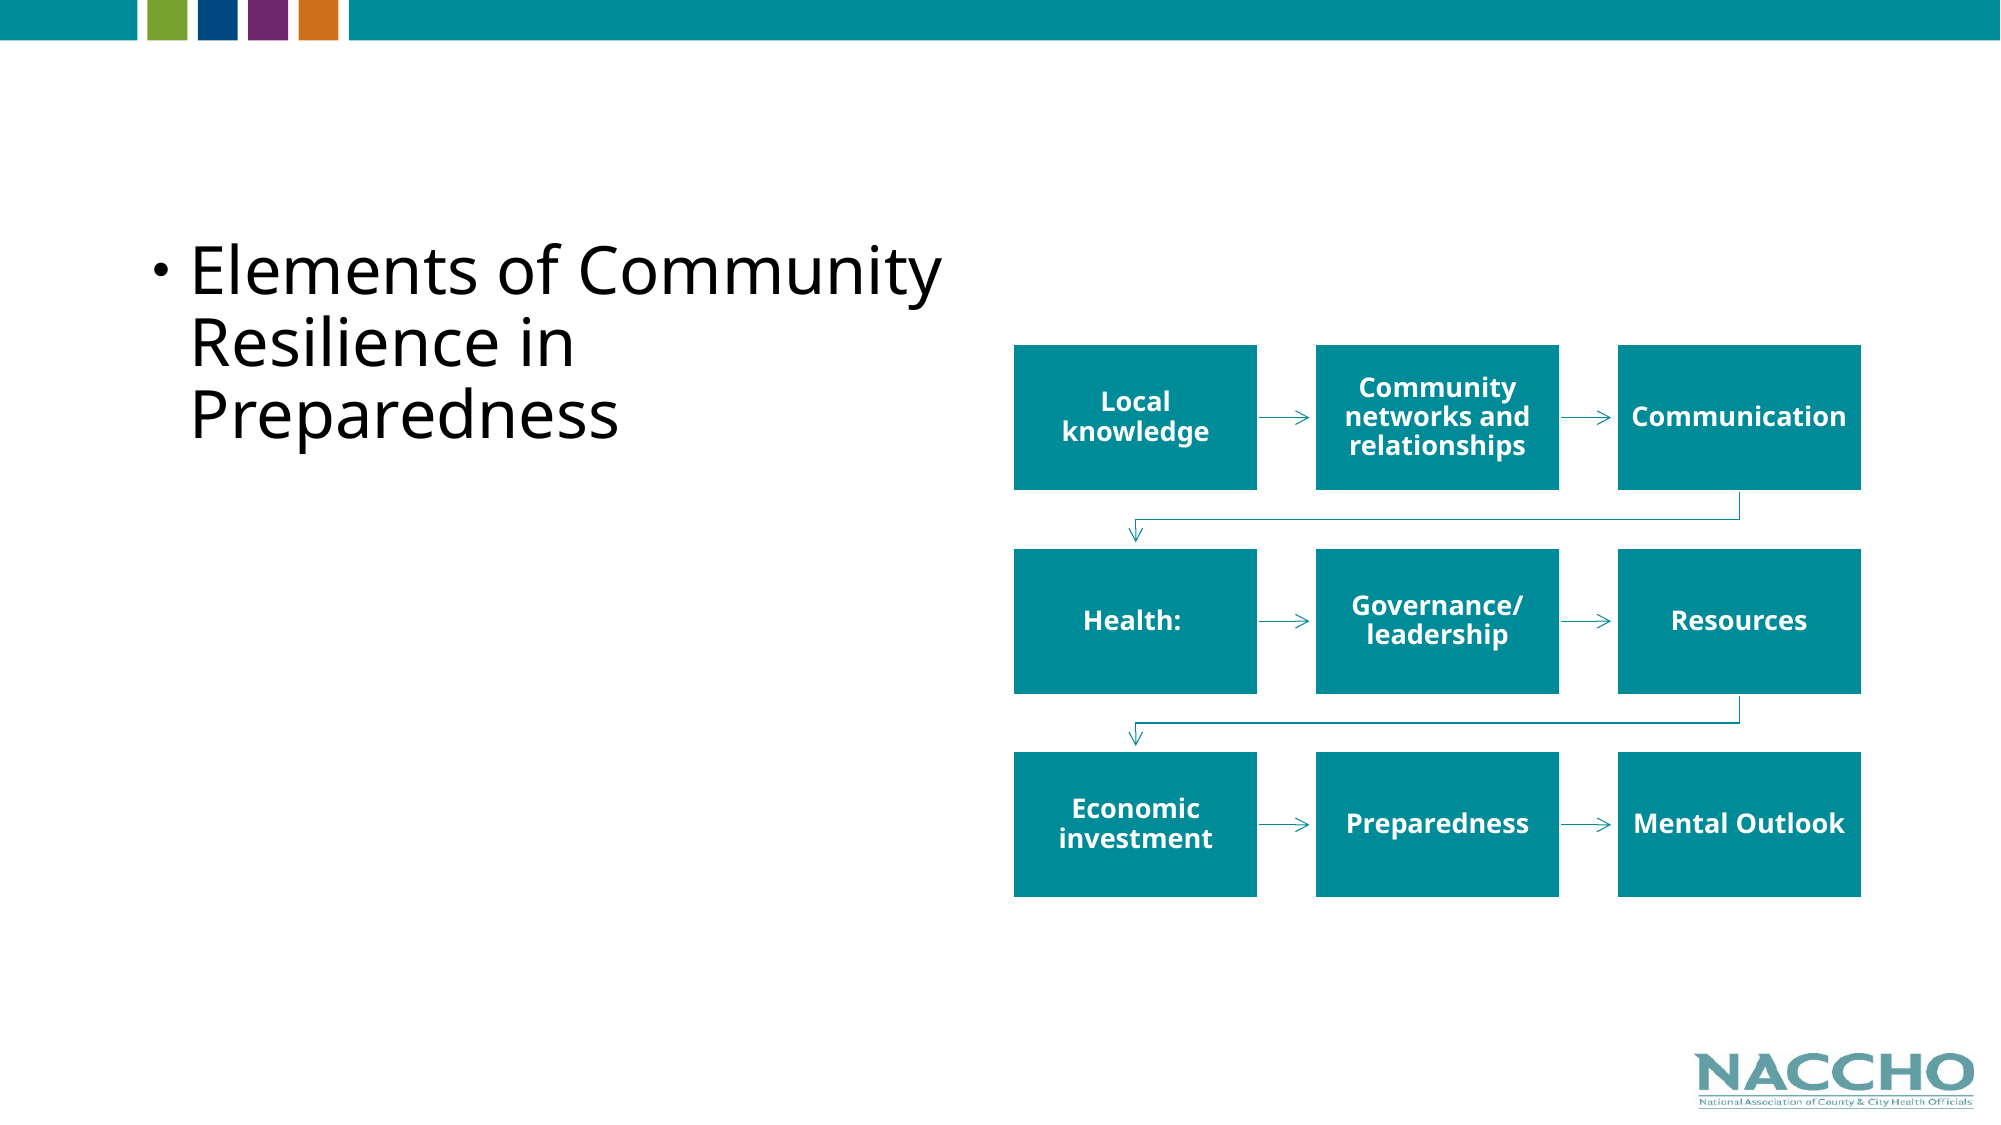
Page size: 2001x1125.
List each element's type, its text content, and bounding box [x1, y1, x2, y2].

list Elements of Community Resilience in Preparedness [137, 229, 988, 1014]
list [1012, 229, 1863, 1014]
